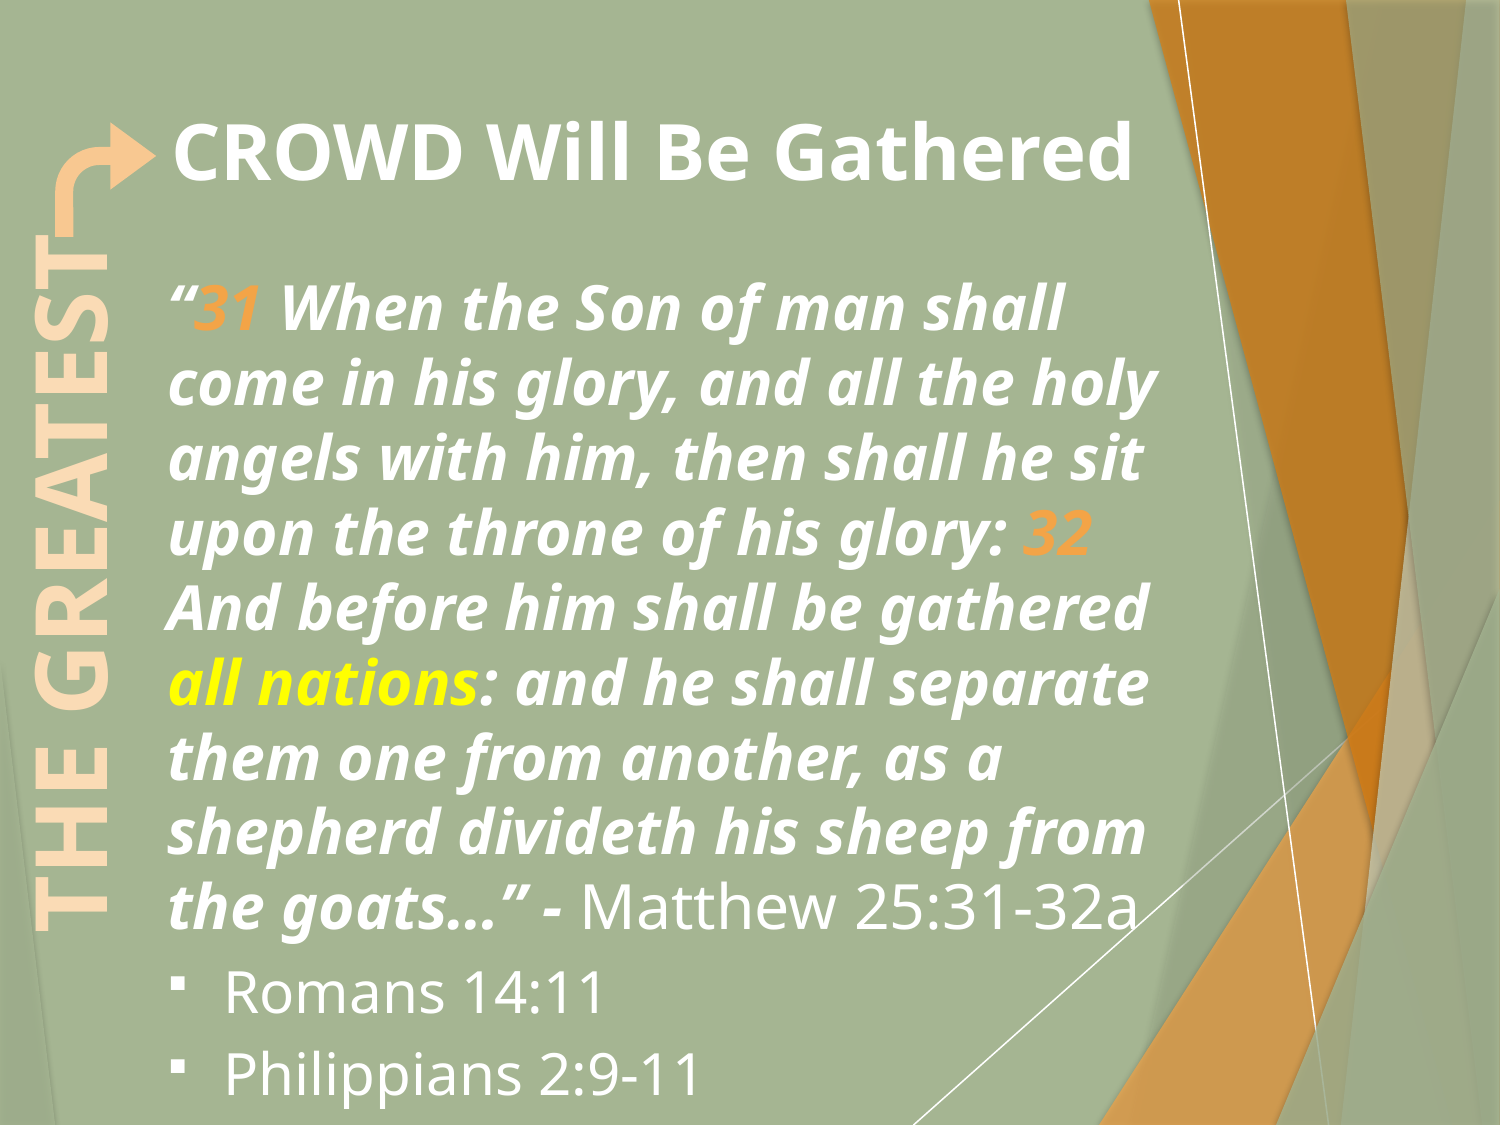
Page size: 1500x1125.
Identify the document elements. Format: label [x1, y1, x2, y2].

text_box [0, 0, 1500, 1125]
